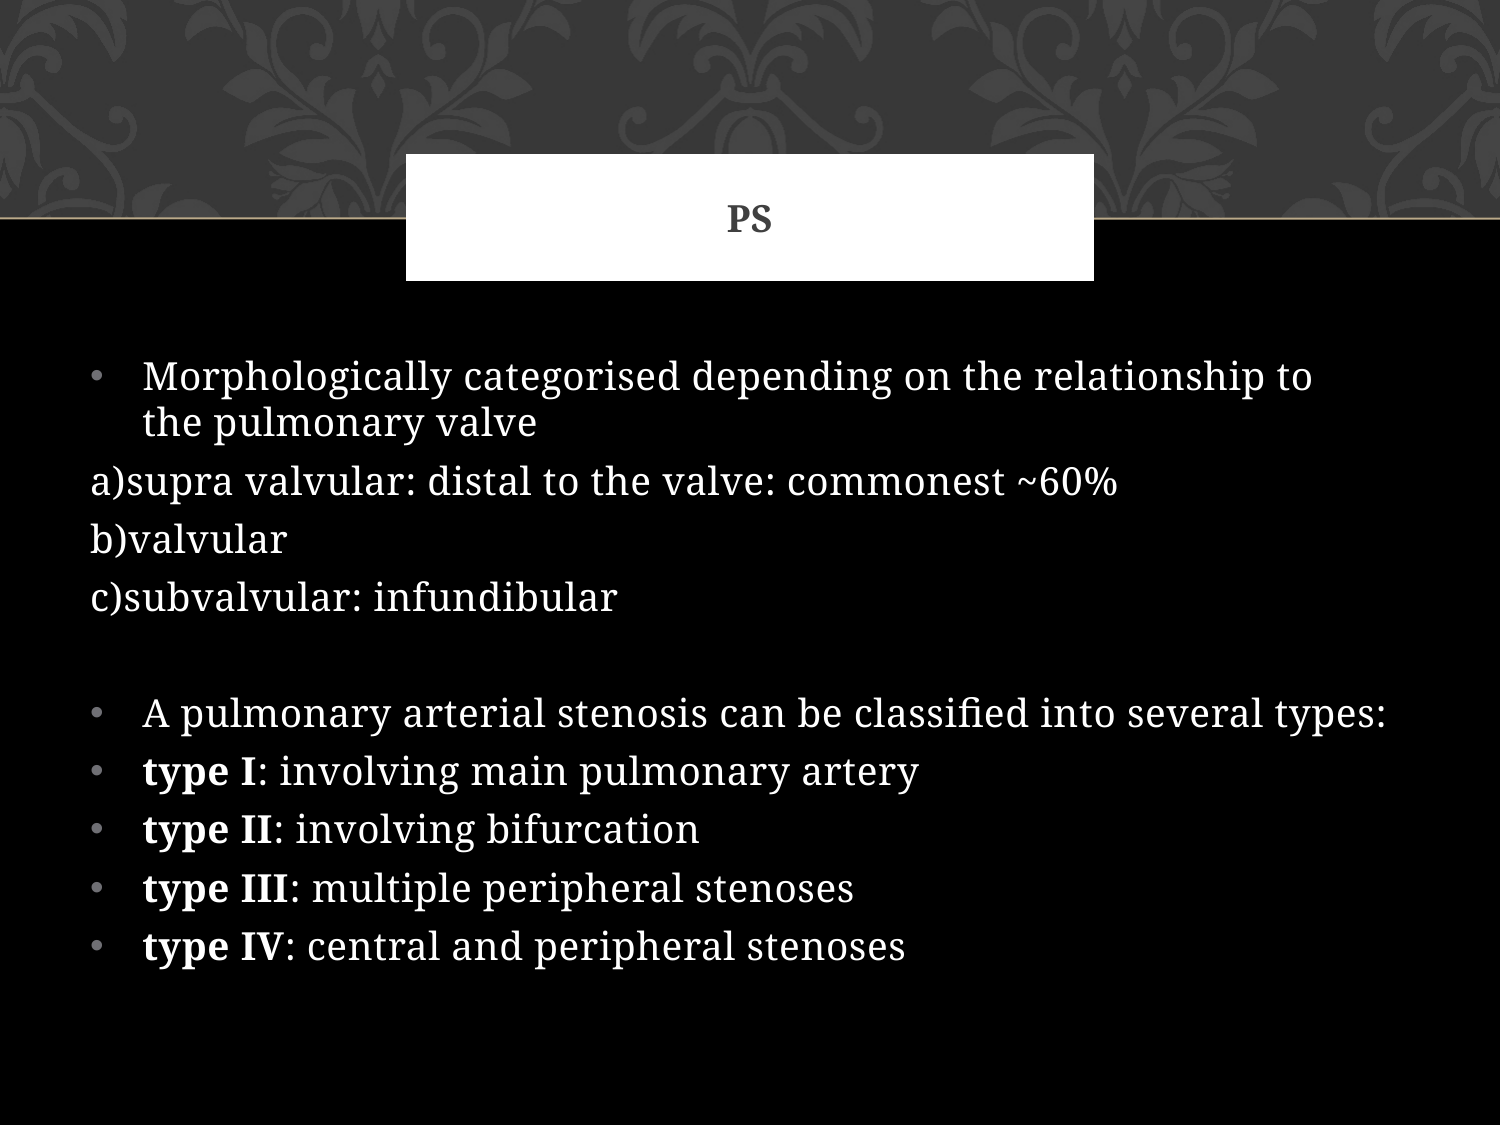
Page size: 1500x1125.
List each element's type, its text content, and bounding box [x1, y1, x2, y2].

list Morphologically categorised depending on the relationship to the pulmonary valve a)supra valvular: distal to the valve: commonest ~60% b)valvular c)subvalvular: infundibular A pulmonary arterial stenosis can be classified into several types: type I: involving main pulmonary artery type II: involving bifurcation type III: multiple peripheral stenoses type IV: central and peripheral stenoses [75, 343, 1425, 1013]
title PS [406, 154, 1094, 281]
